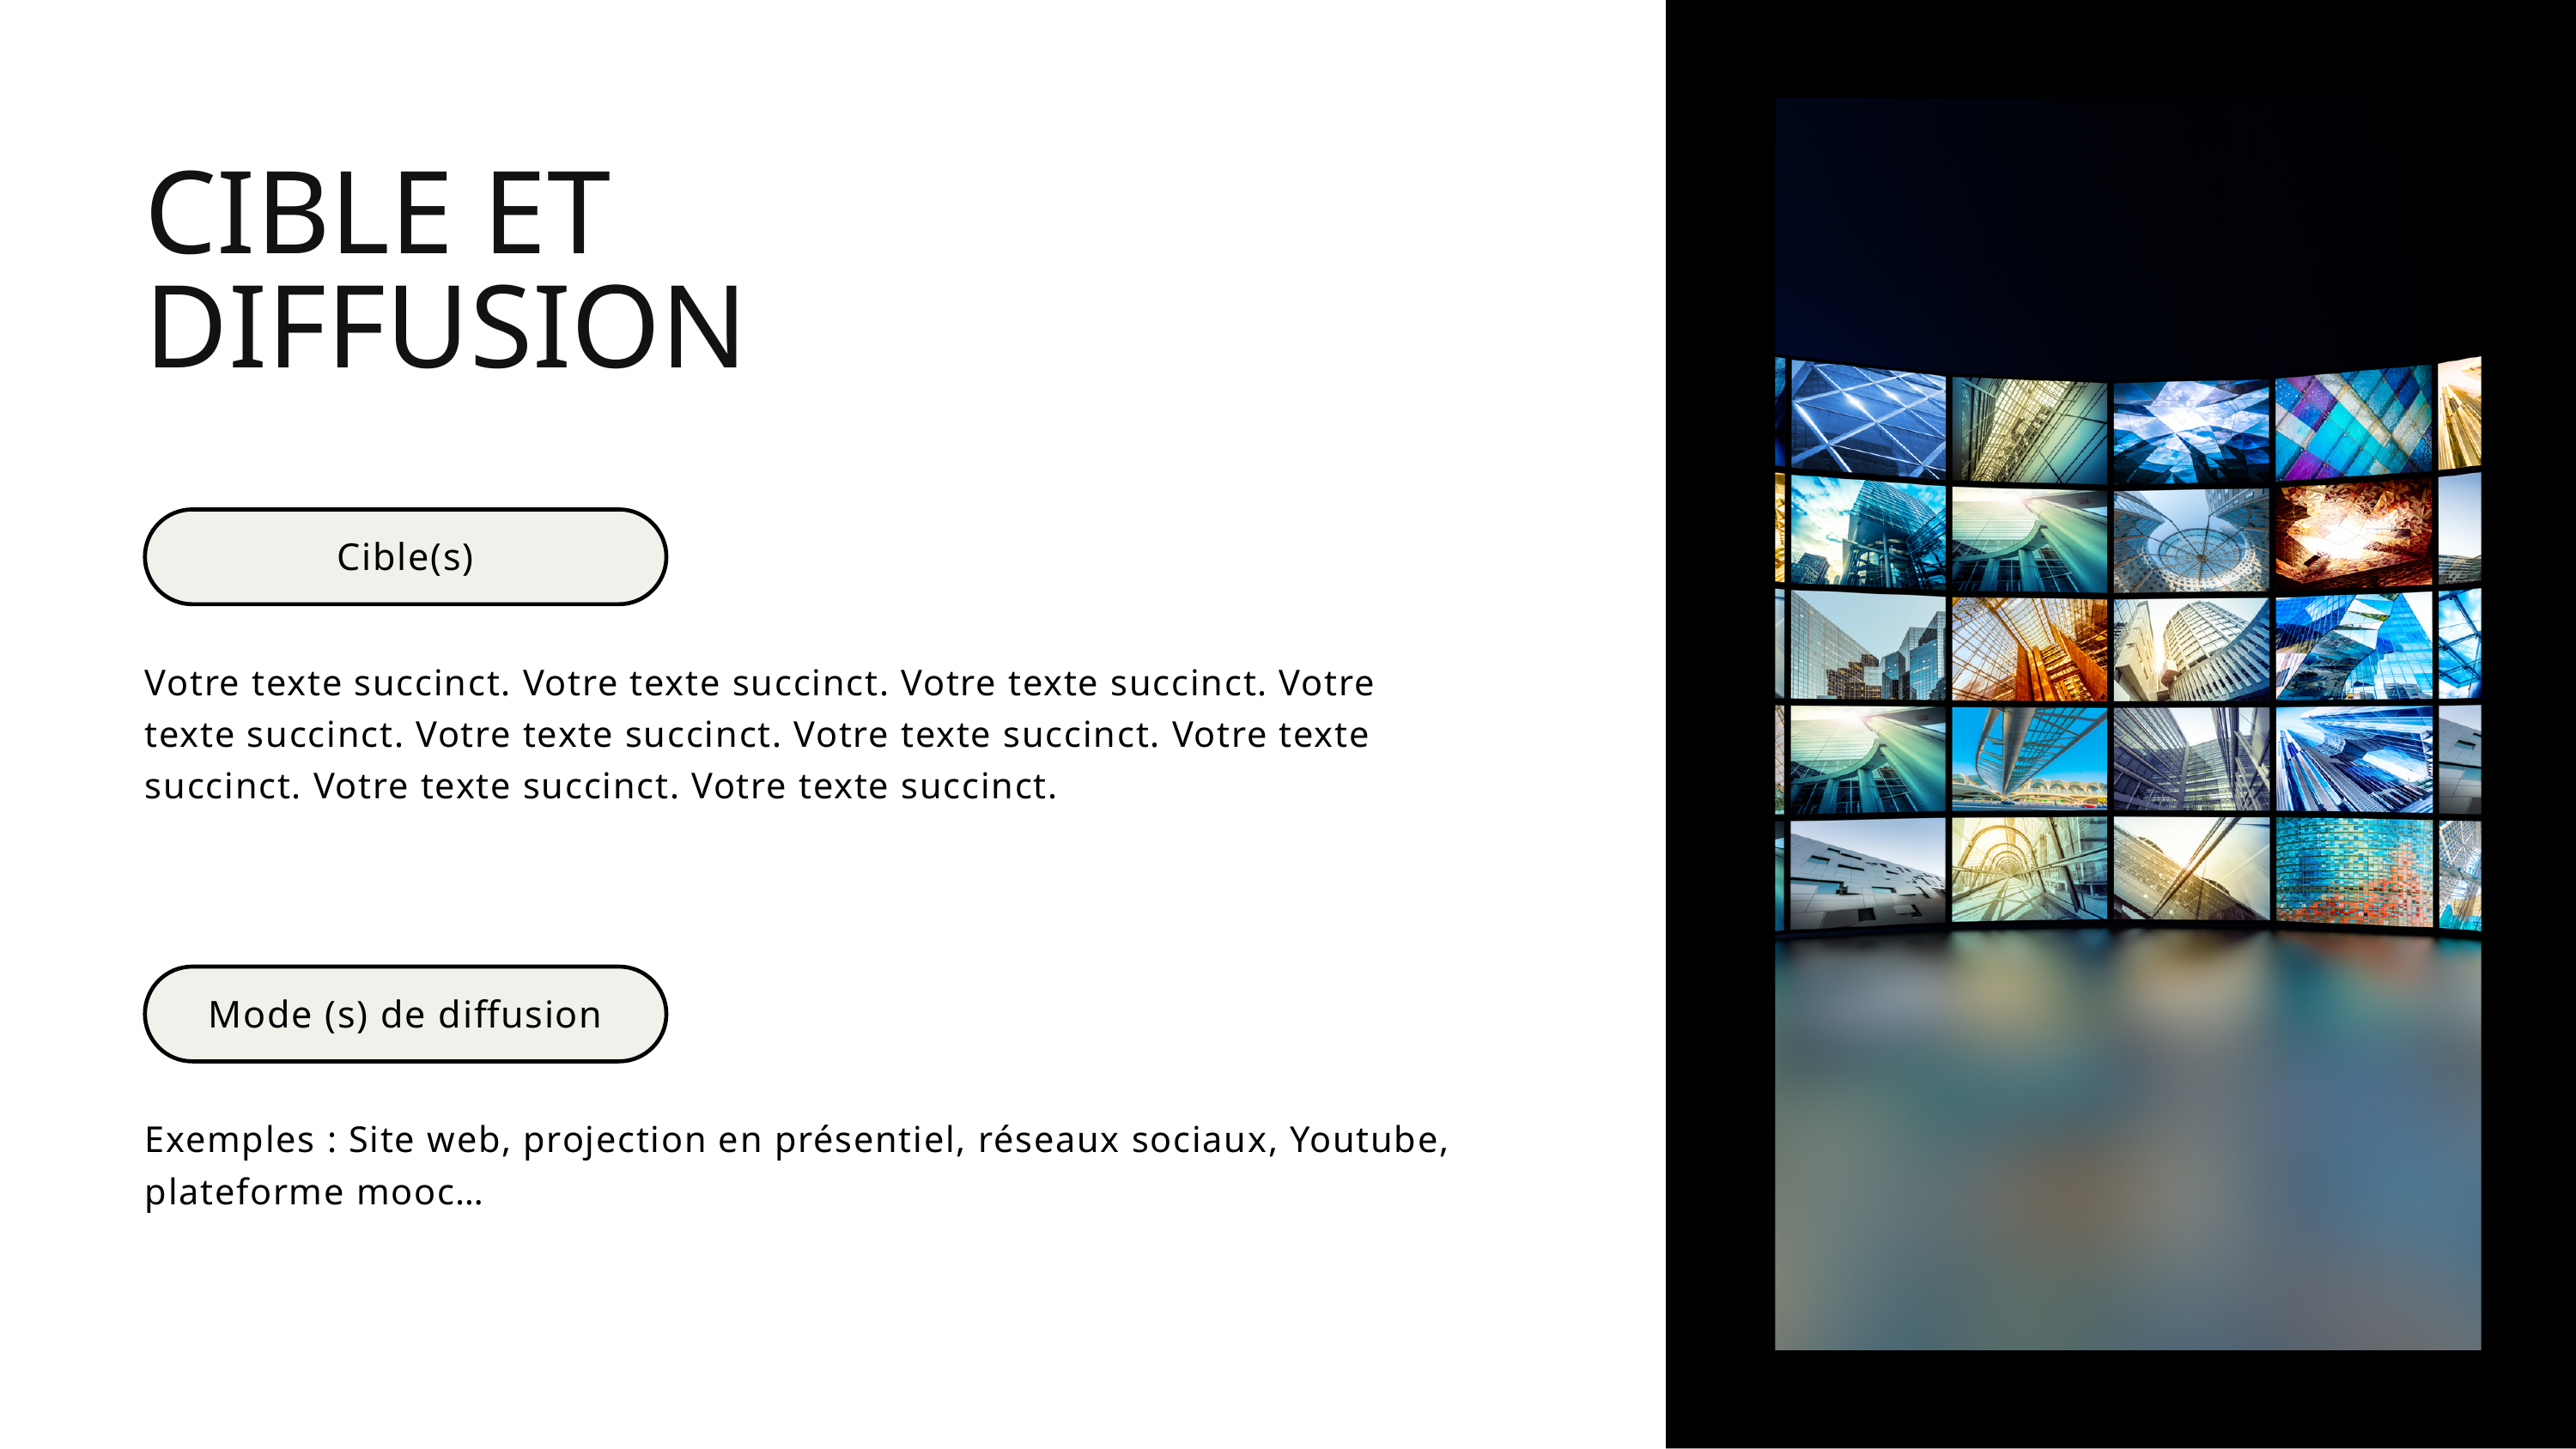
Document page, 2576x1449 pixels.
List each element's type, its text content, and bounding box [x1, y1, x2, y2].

text_box [1666, 0, 2576, 1449]
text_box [144, 509, 667, 605]
text_box Votre texte succinct. Votre texte succinct. Votre texte succinct. Votre texte succinct. Votre texte succinct. Votre texte succinct. Votre texte succinct. Votre texte succinct. Votre texte succinct. [144, 651, 1465, 806]
text_box CIBLE ET DIFFUSION [144, 161, 1051, 391]
text_box Exemples : Site web, projection en présentiel, réseaux sociaux, Youtube, plateforme mooc… [144, 1108, 1465, 1212]
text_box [1775, 98, 2482, 1351]
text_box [144, 966, 667, 1062]
